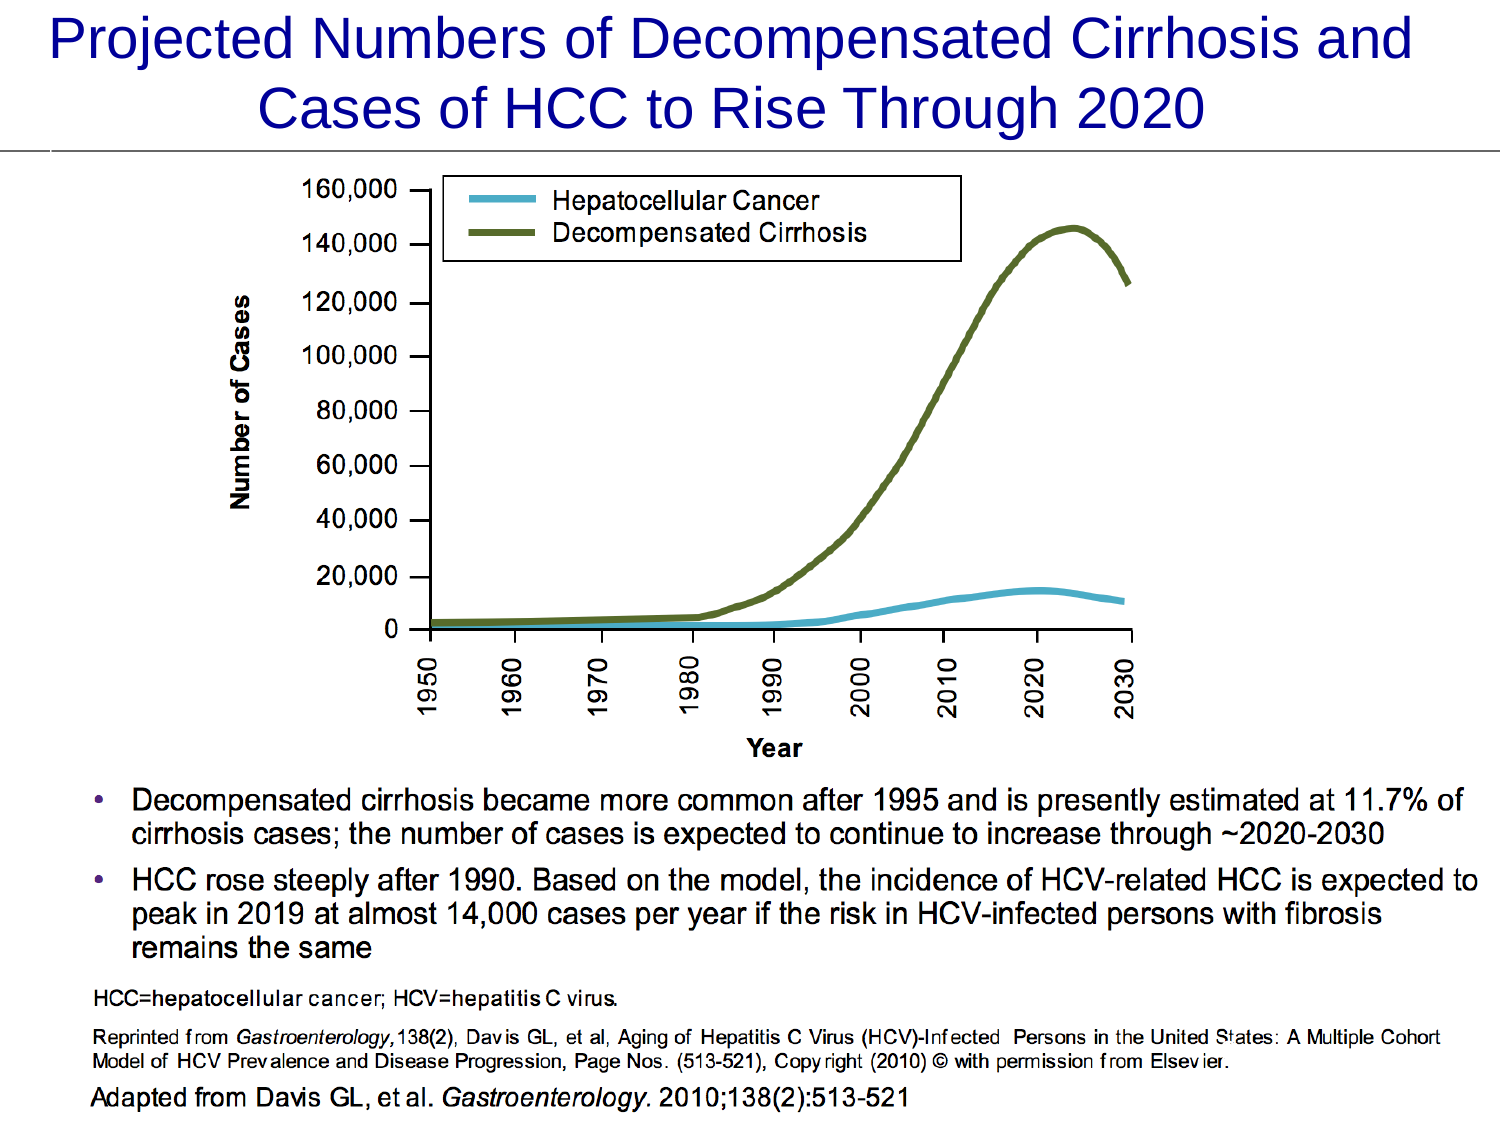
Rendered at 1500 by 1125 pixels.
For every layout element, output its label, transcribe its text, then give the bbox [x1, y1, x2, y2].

picture [0, 149, 1500, 1125]
text_box Projected Numbers of Decompensated Cirrhosis and Cases of HCC to Rise Through 2020 [37, 0, 1427, 148]
